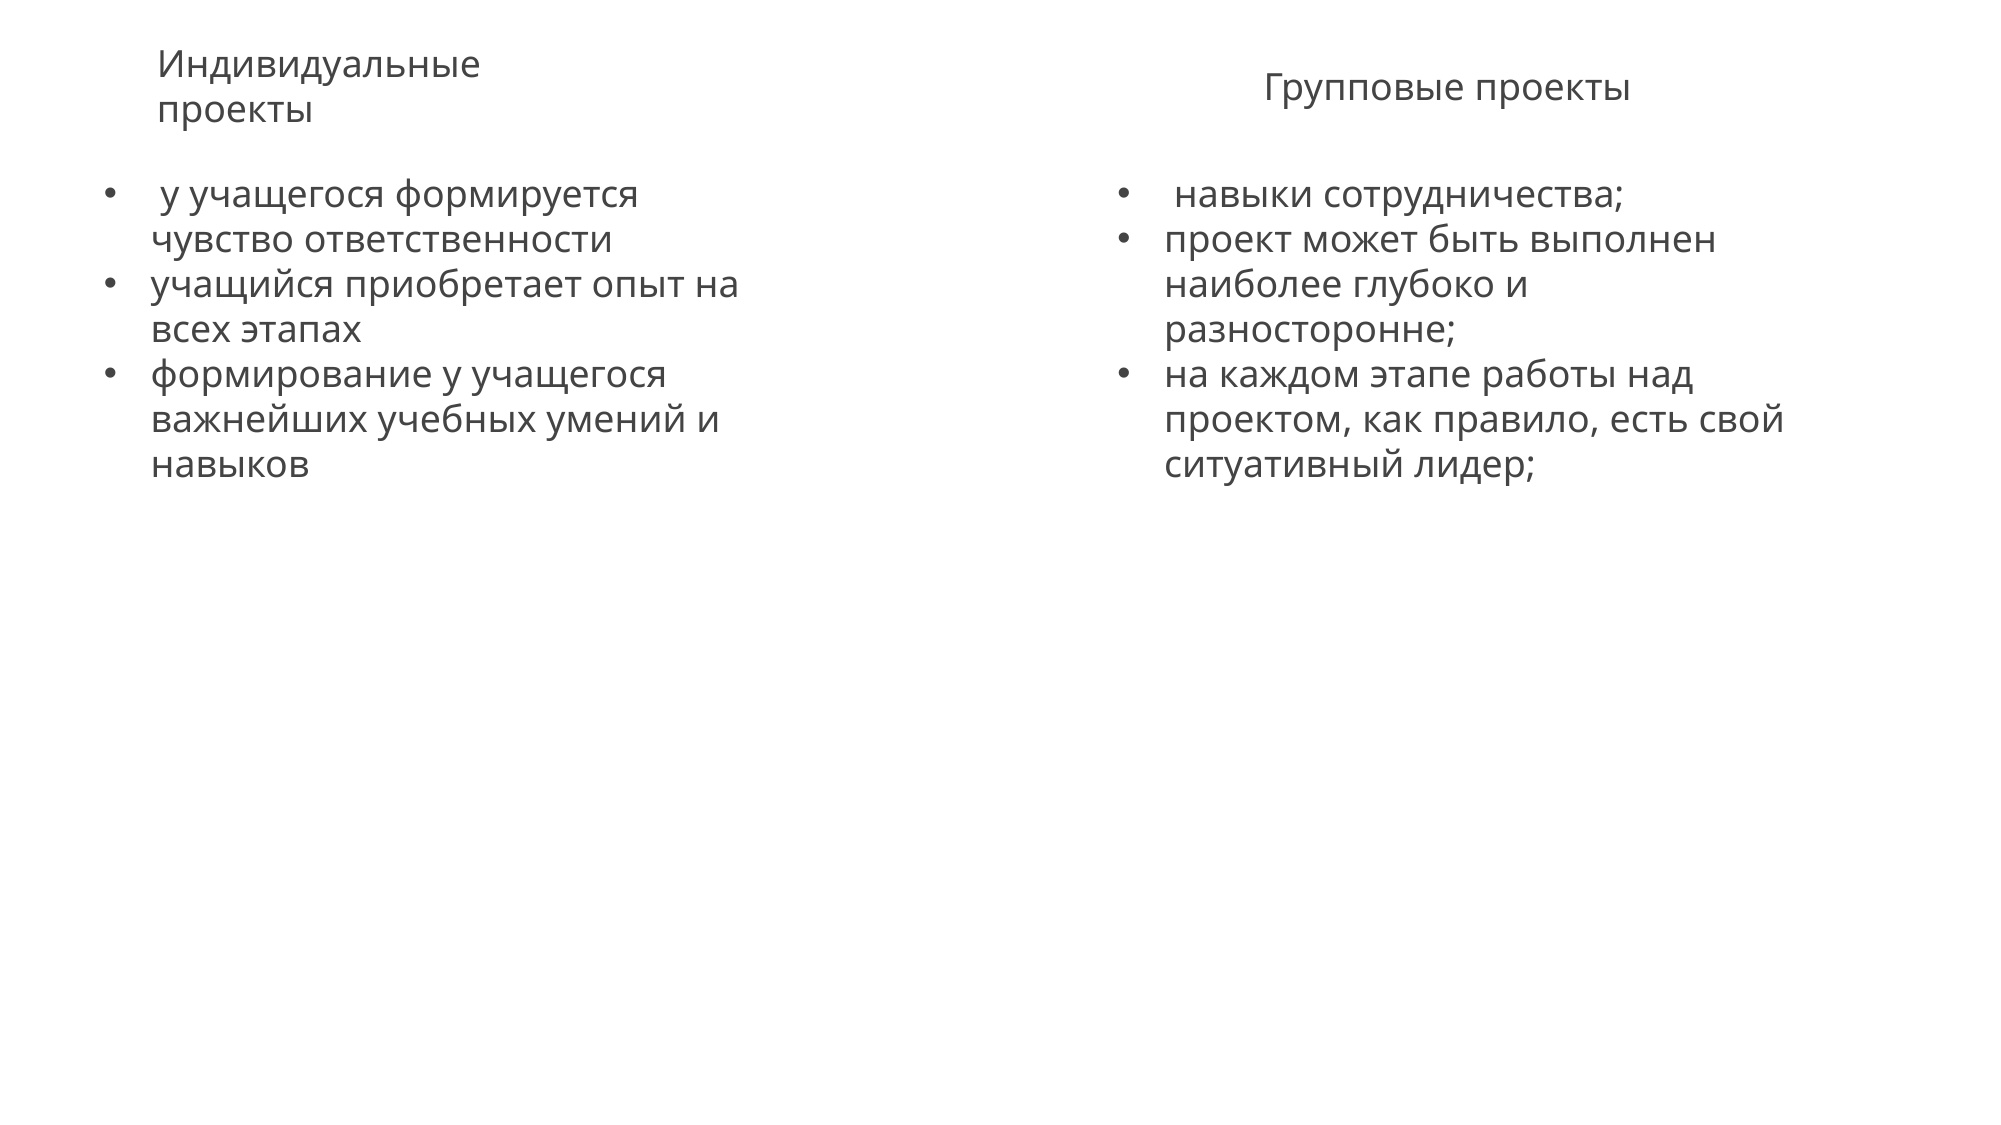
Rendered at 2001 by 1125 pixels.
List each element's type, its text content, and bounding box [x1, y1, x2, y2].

text_box навыки сотрудничества; проект может быть выполнен наиболее глубоко и разносторонне; на каждом этапе работы над проектом, как правило, есть свой ситуативный лидер; [1102, 162, 1817, 493]
text_box Групповые проекты [1248, 55, 1647, 116]
text_box у учащегося формируется чувство ответственности учащийся приобретает опыт на всех этапах формирование у учащегося важнейших учебных умений и навыков [89, 162, 765, 493]
text_box Индивидуальные проекты [142, 32, 663, 162]
